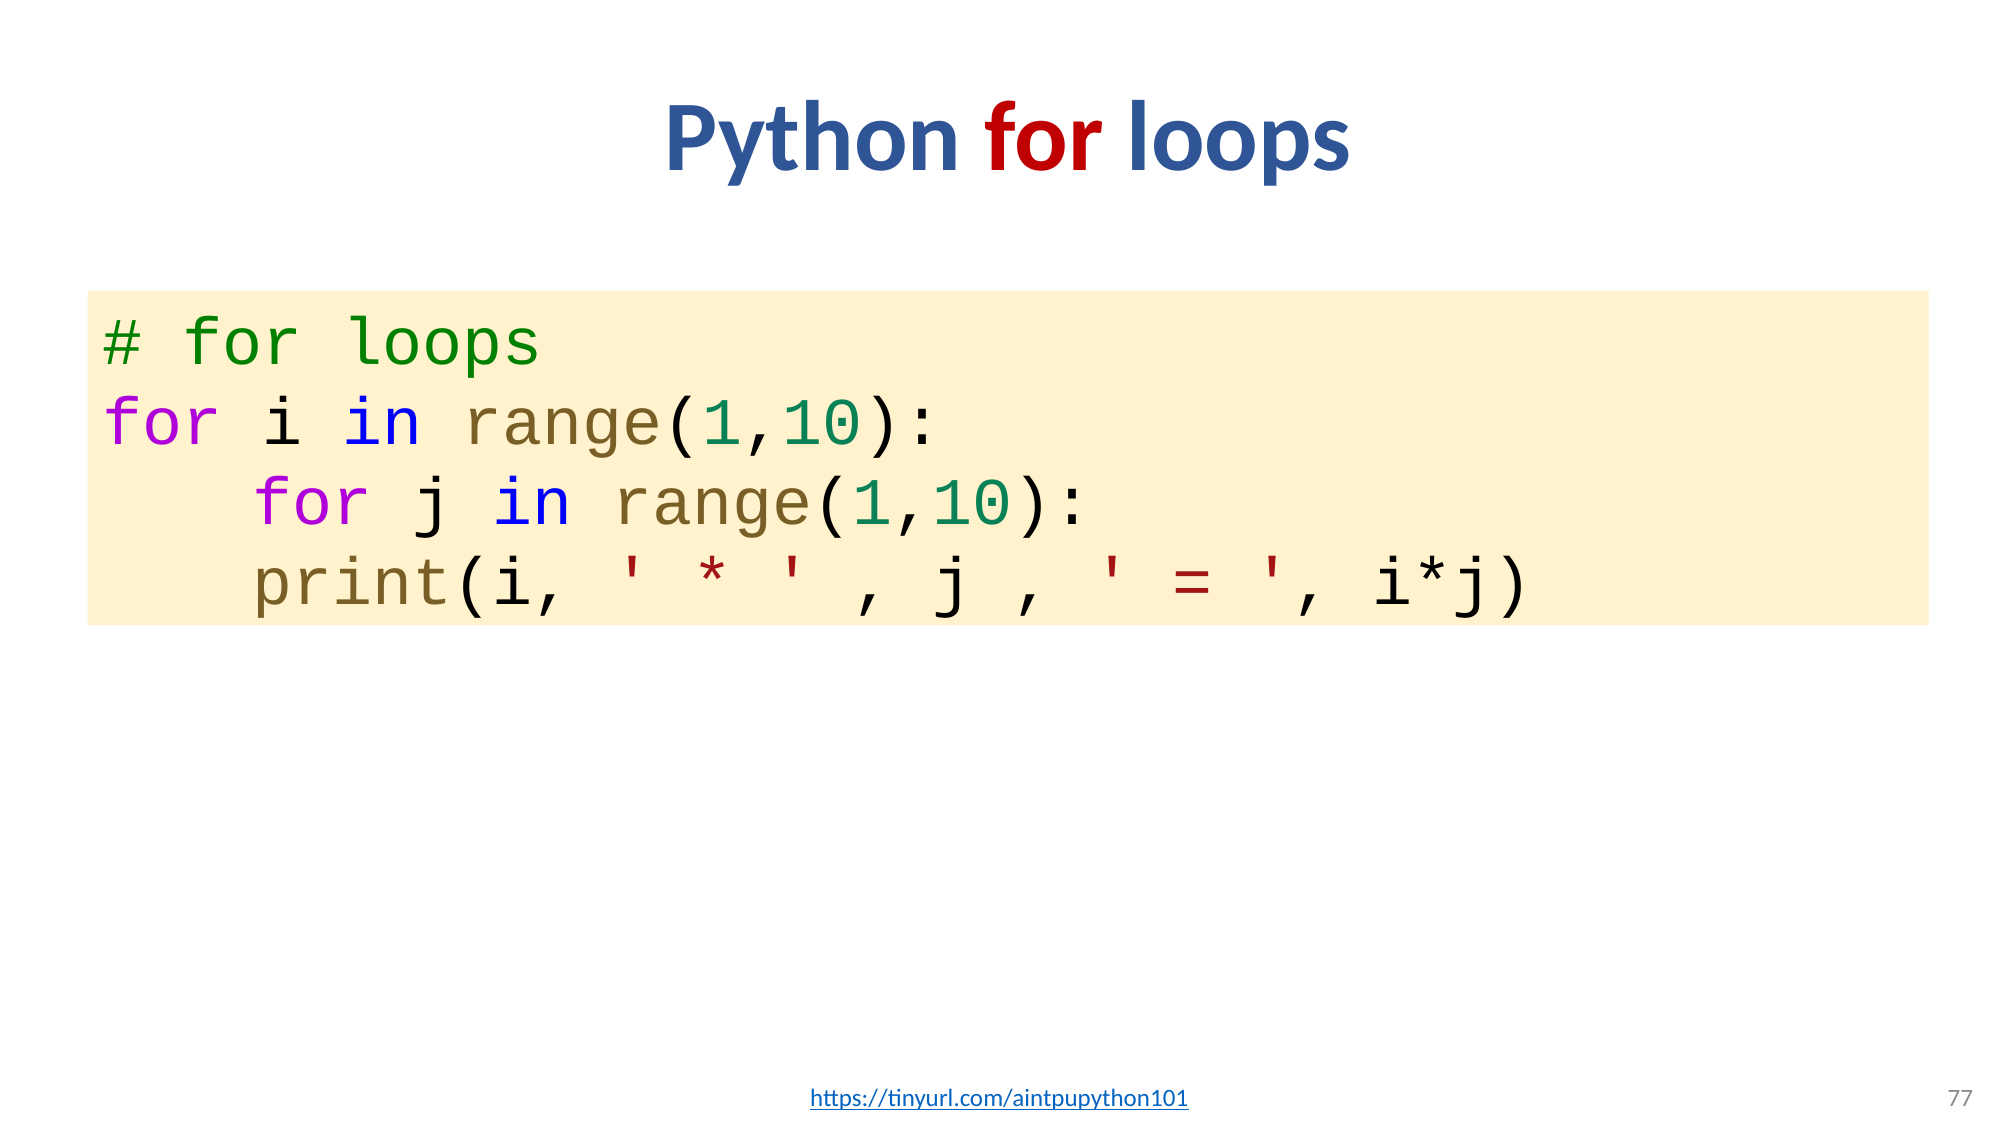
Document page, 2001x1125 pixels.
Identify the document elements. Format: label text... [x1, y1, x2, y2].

title Python for loops [87, 22, 1929, 240]
text_box https://tinyurl.com/aintpupython101 [795, 1074, 1204, 1120]
text_box # for loops for i in range(1,10): for j in range(1,10): print(i, ' * ' , j , ' = ', i*j) [87, 290, 1929, 626]
slide_number 77 [1830, 1076, 1989, 1116]
